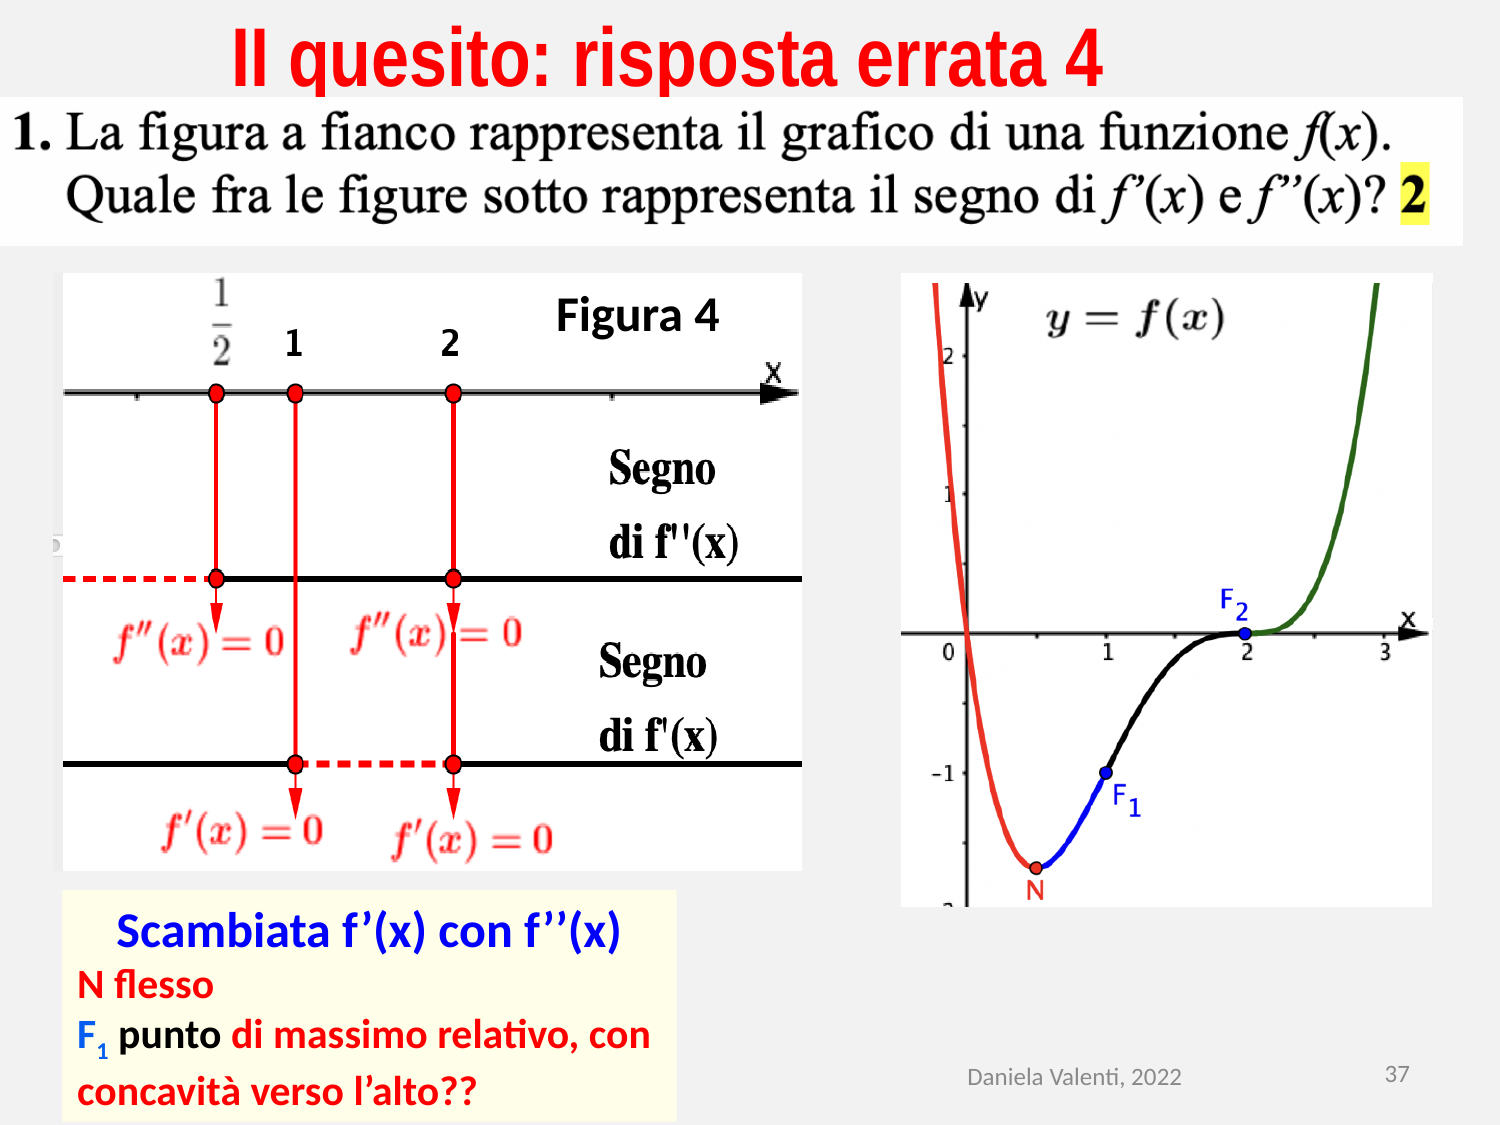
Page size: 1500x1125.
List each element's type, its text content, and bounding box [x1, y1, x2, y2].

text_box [0, 97, 1463, 1118]
text_box II quesito: risposta errata 4 [49, 0, 1287, 95]
